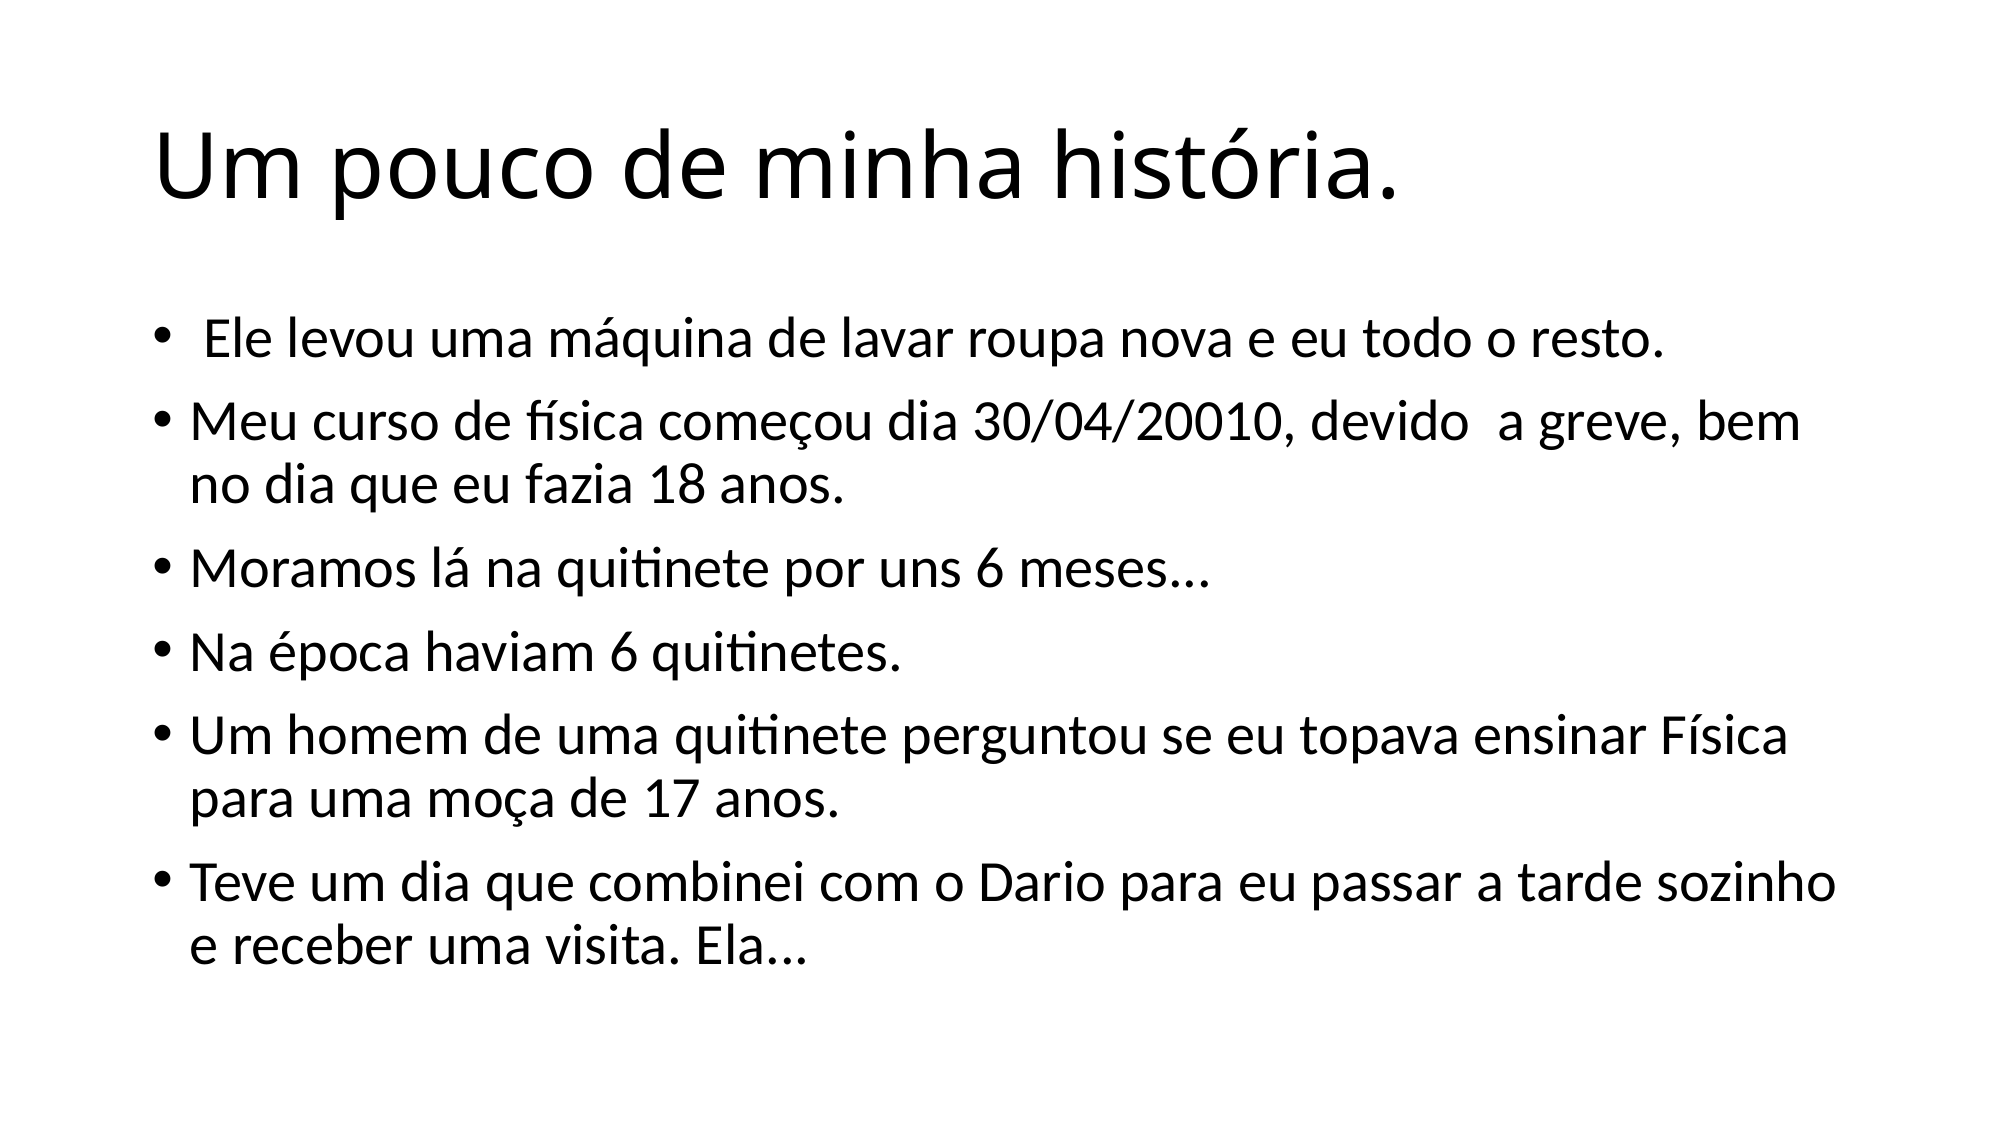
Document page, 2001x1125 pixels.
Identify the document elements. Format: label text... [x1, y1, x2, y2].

list Ele levou uma máquina de lavar roupa nova e eu todo o resto. Meu curso de física começou dia 30/04/20010, devido a greve, bem no dia que eu fazia 18 anos. Moramos lá na quitinete por uns 6 meses... Na época haviam 6 quitinetes. Um homem de uma quitinete perguntou se eu topava ensinar Física para uma moça de 17 anos. Teve um dia que combinei com o Dario para eu passar a tarde sozinho e receber uma visita. Ela... [137, 299, 1863, 1014]
title Um pouco de minha história. [137, 59, 1863, 278]
